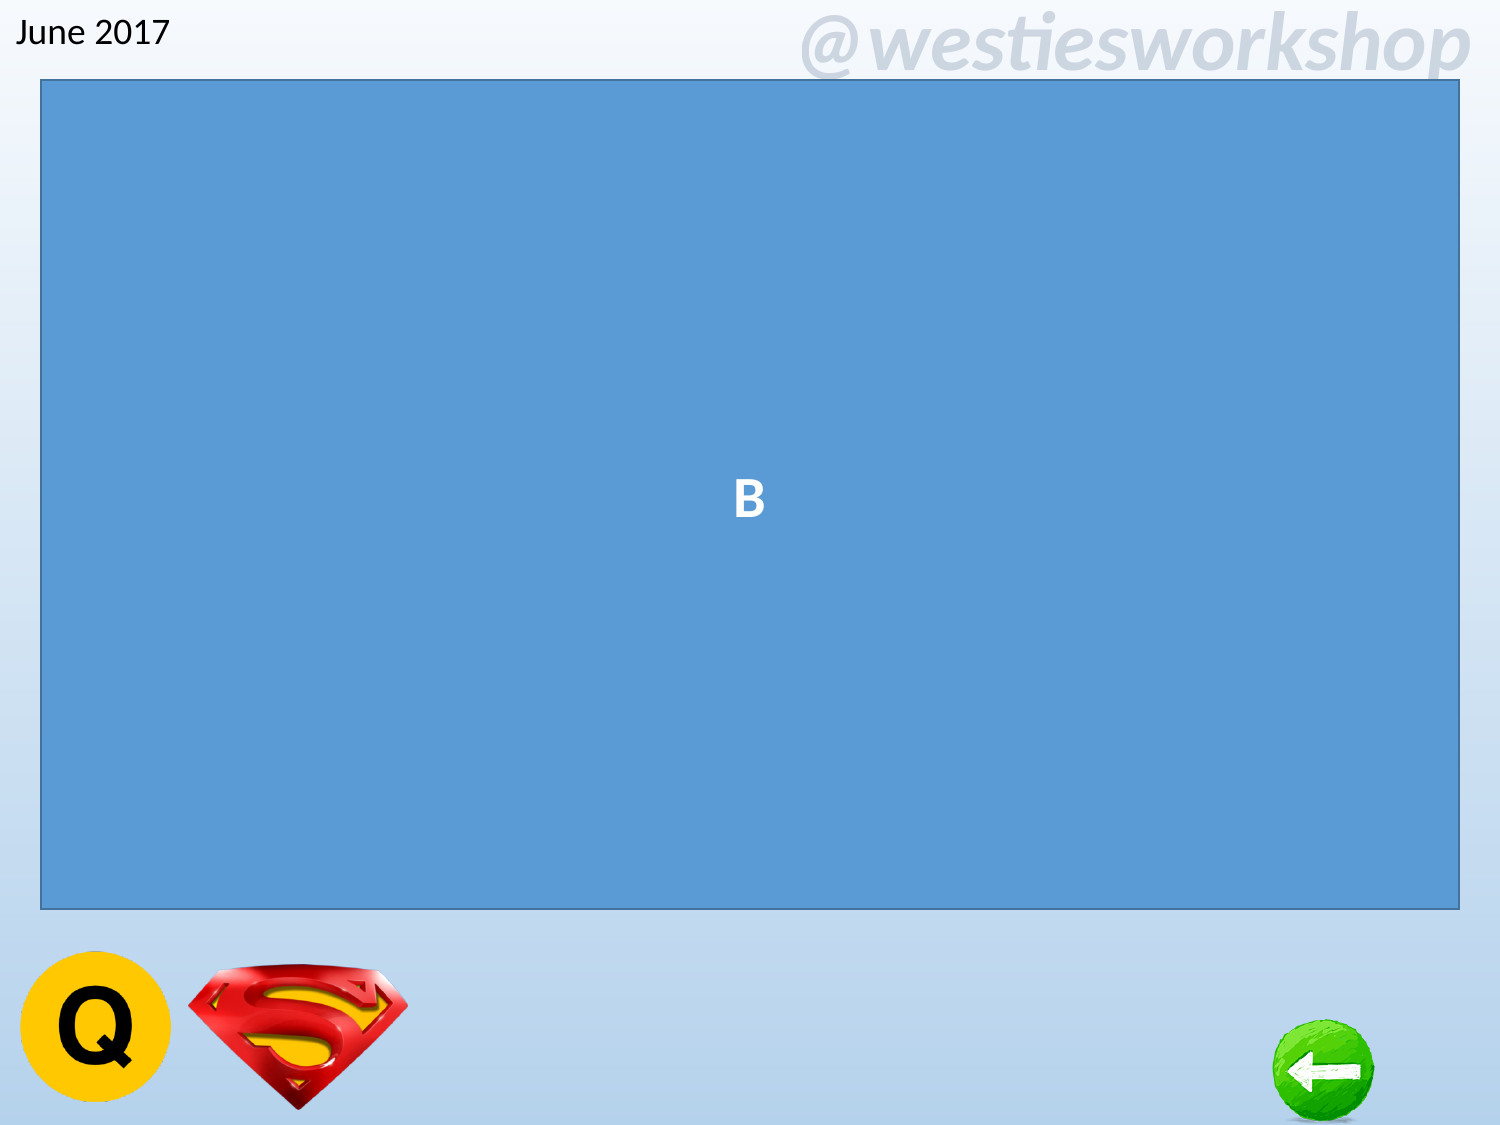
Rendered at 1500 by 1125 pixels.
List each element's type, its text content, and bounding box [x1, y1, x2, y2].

text_box June 2017 [1, 0, 186, 60]
picture [0, 928, 408, 1125]
text_box B [40, 79, 1460, 910]
picture [41, 89, 1459, 910]
picture [1270, 1019, 1376, 1125]
